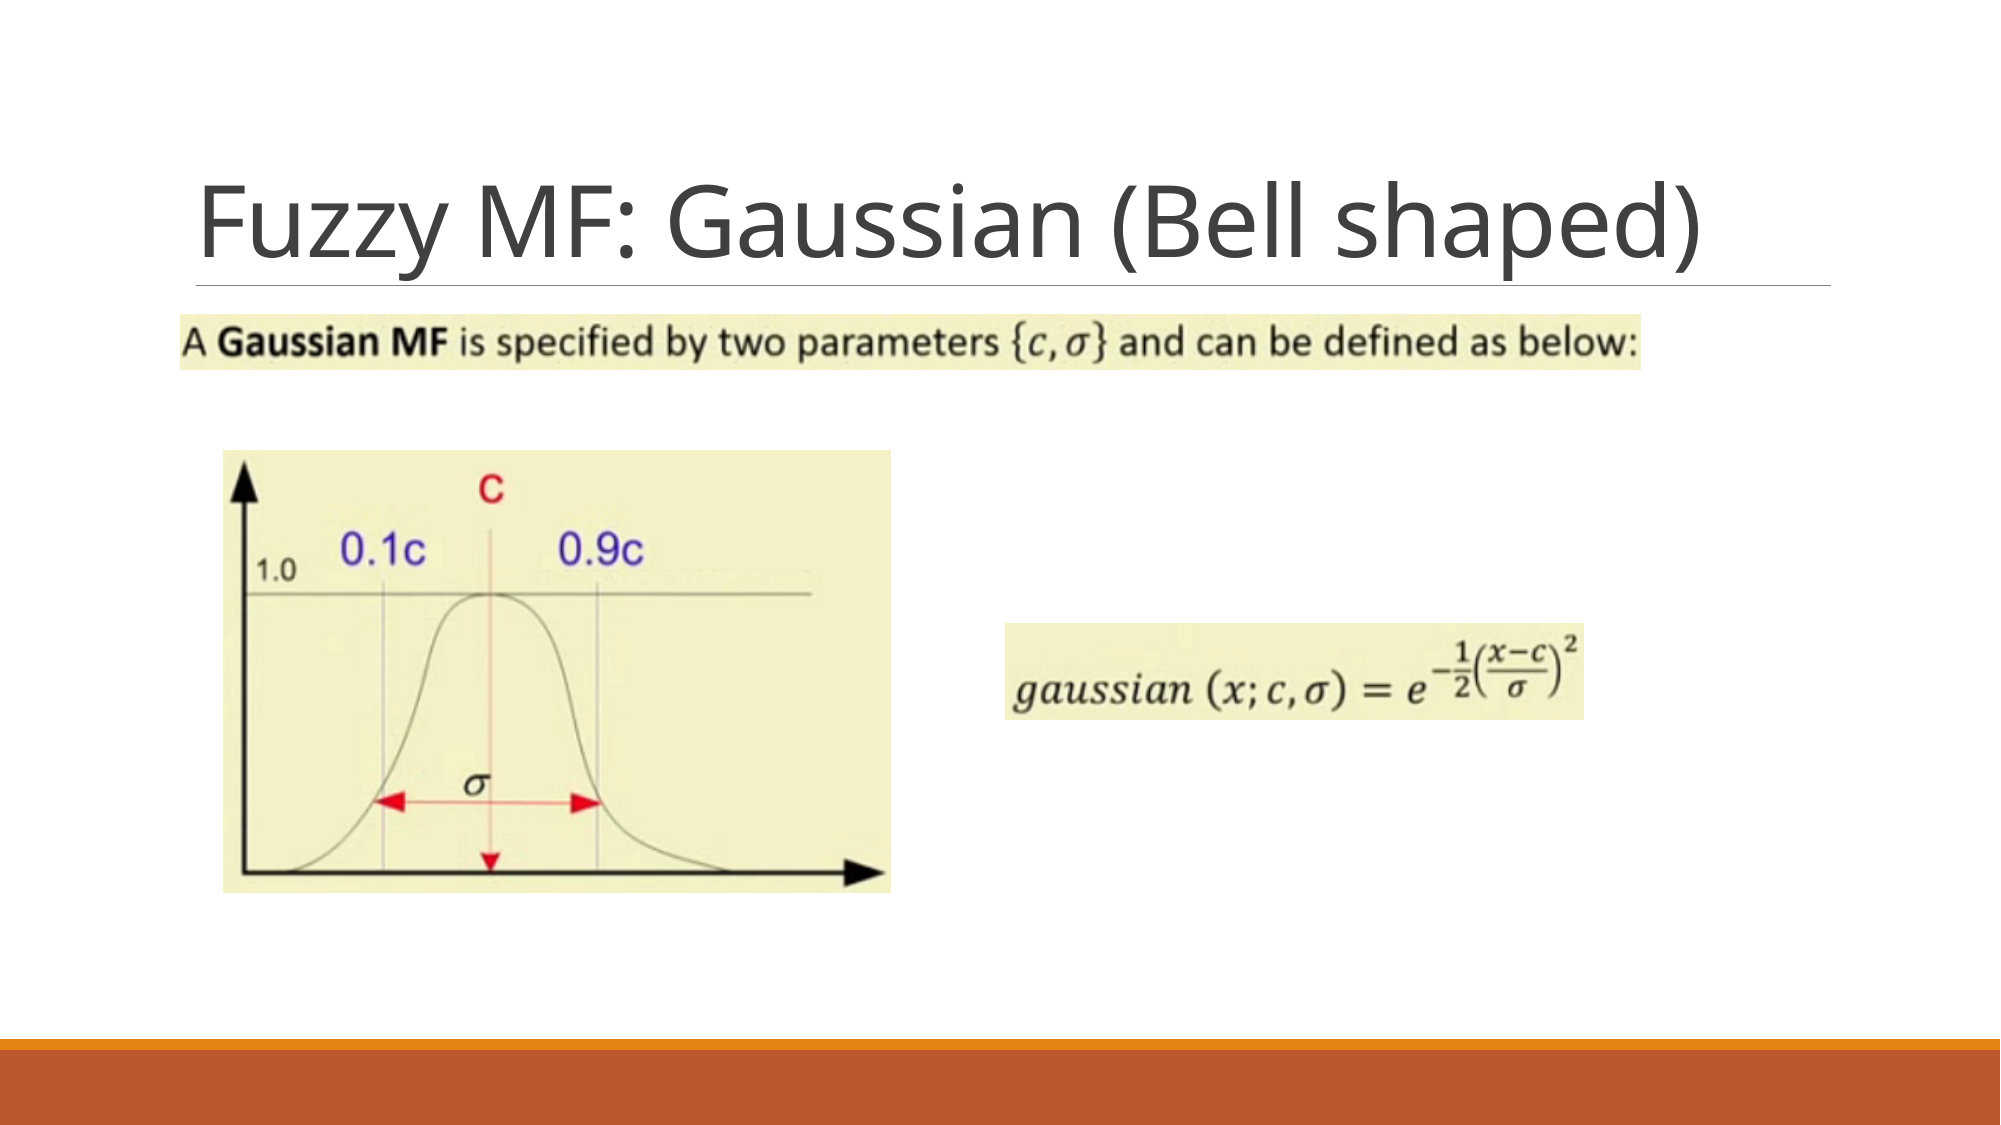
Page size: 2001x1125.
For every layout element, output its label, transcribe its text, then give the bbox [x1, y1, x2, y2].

picture [222, 449, 891, 894]
title Fuzzy MF: Gaussian (Bell shaped) [180, 47, 1830, 285]
picture [179, 314, 1642, 370]
picture [1004, 623, 1584, 720]
